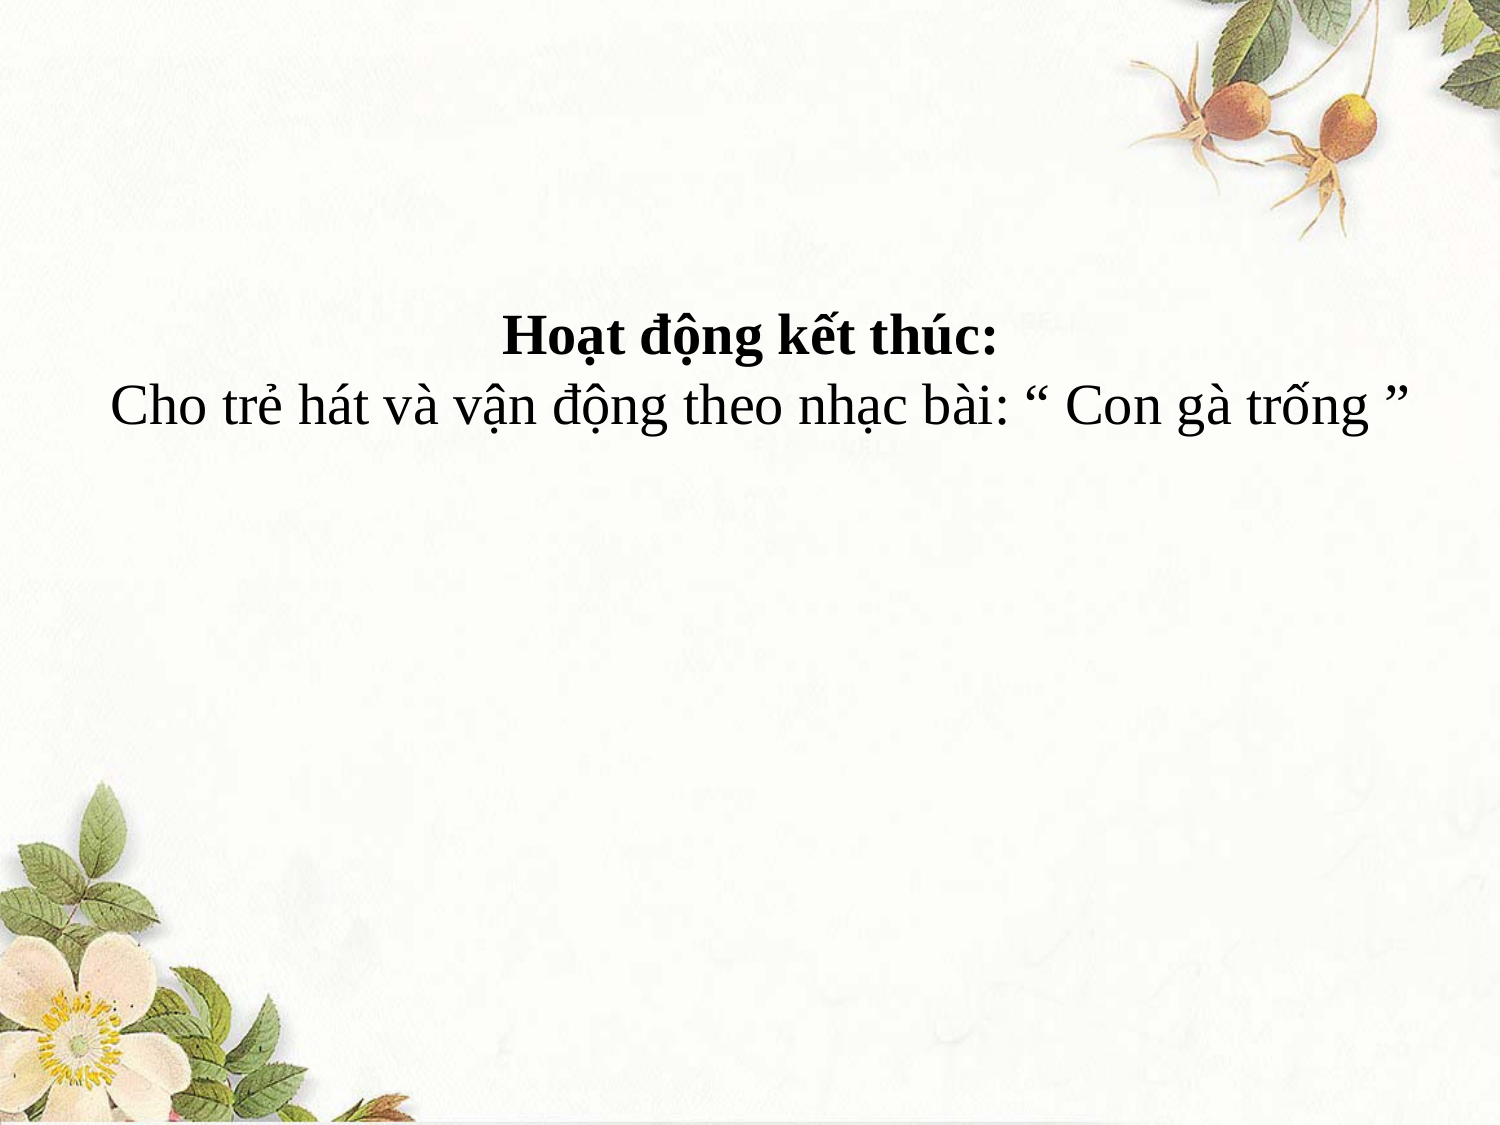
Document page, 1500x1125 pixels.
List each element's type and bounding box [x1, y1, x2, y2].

list [0, 0, 1500, 1125]
